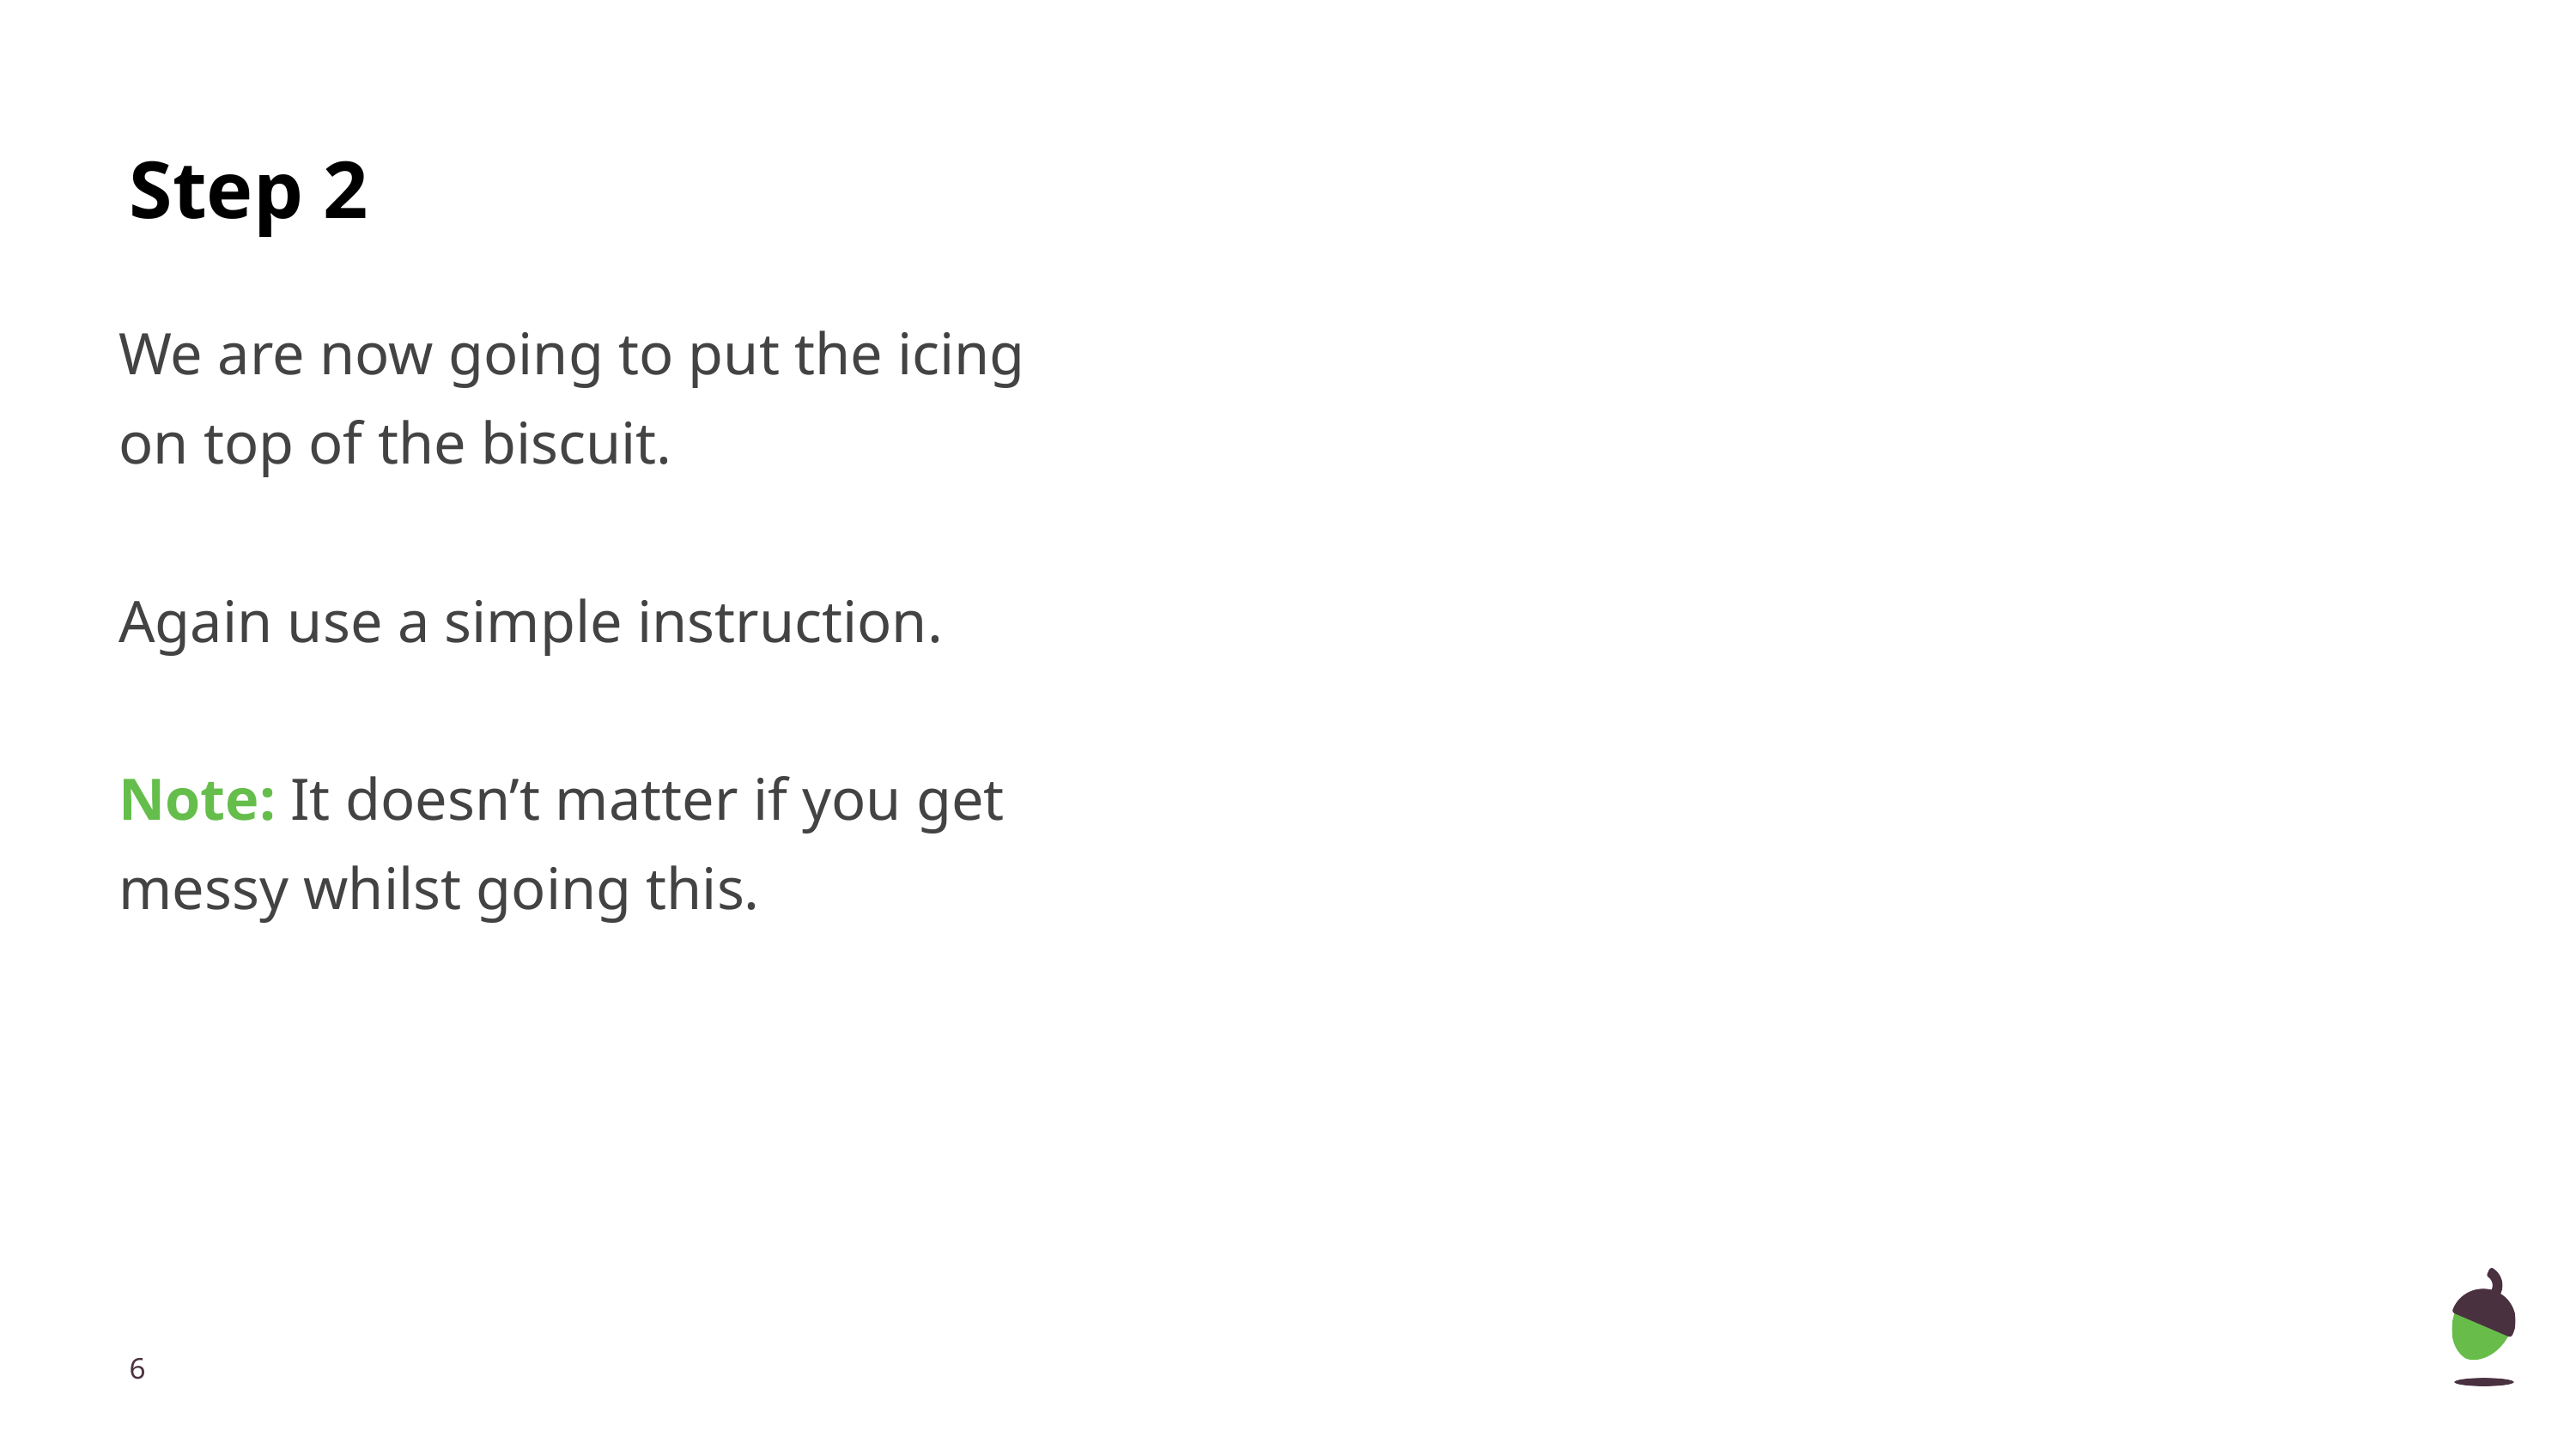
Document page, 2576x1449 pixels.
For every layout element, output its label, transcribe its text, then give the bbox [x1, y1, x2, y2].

slide_number ‹#› [129, 1349, 332, 1401]
title Step 2 [129, 124, 1990, 355]
picture [2451, 1268, 2516, 1386]
list We are now going to put the icing on top of the biscuit. Again use a simple instruction. Note: It doesn’t matter if you get messy whilst going this. [118, 296, 1096, 1187]
